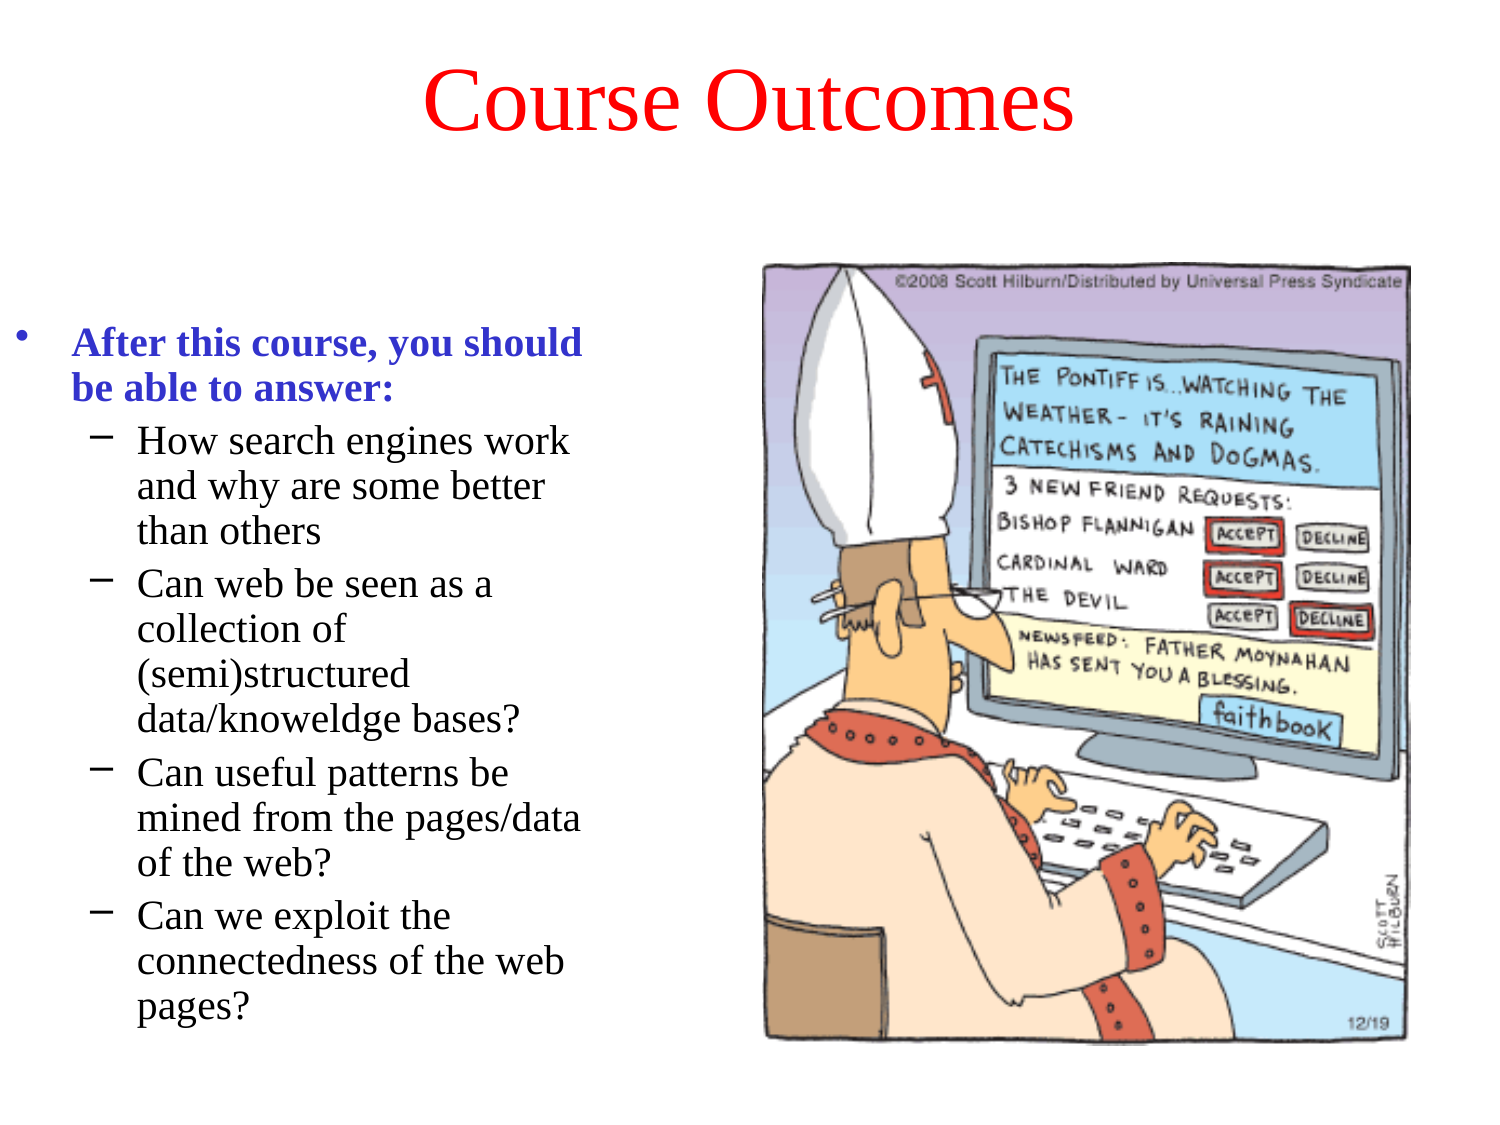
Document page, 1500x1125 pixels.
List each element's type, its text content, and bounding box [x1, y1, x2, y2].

picture [762, 262, 1411, 1047]
list After this course, you should be able to answer: How search engines work and why are some better than others Can web be seen as a collection of (semi)structured data/knoweldge bases? Can useful patterns be mined from the pages/data of the web? Can we exploit the connectedness of the web pages? [0, 312, 601, 988]
title Course Outcomes [0, 0, 1500, 188]
